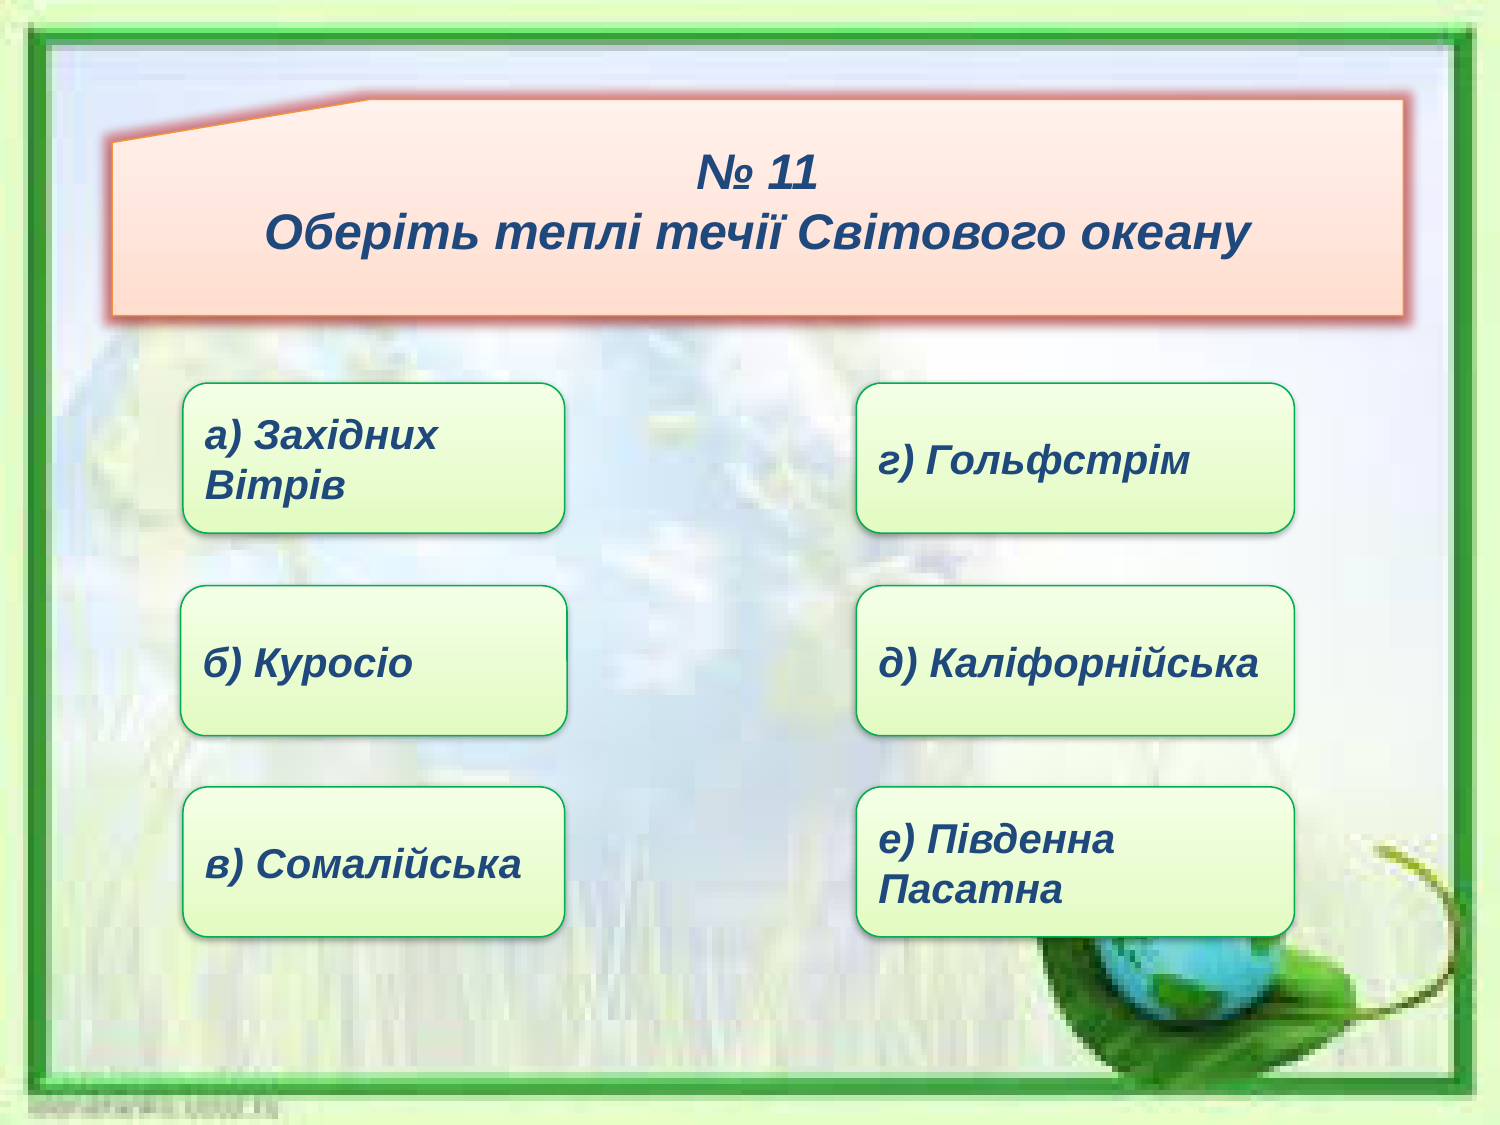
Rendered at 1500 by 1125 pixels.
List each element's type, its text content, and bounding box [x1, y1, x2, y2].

text_box б) Куросіо [179, 584, 568, 737]
text_box а) Західних Вітрів [182, 382, 566, 534]
text_box № 11 Оберіть теплі течії Світового океану [111, 98, 1405, 317]
text_box г) Гольфстрім [855, 382, 1296, 534]
picture [0, 0, 1500, 1125]
text_box е) Південна Пасатна [855, 786, 1296, 938]
text_box д) Каліфорнійська [855, 584, 1296, 737]
text_box в) Сомалійська [182, 786, 566, 938]
